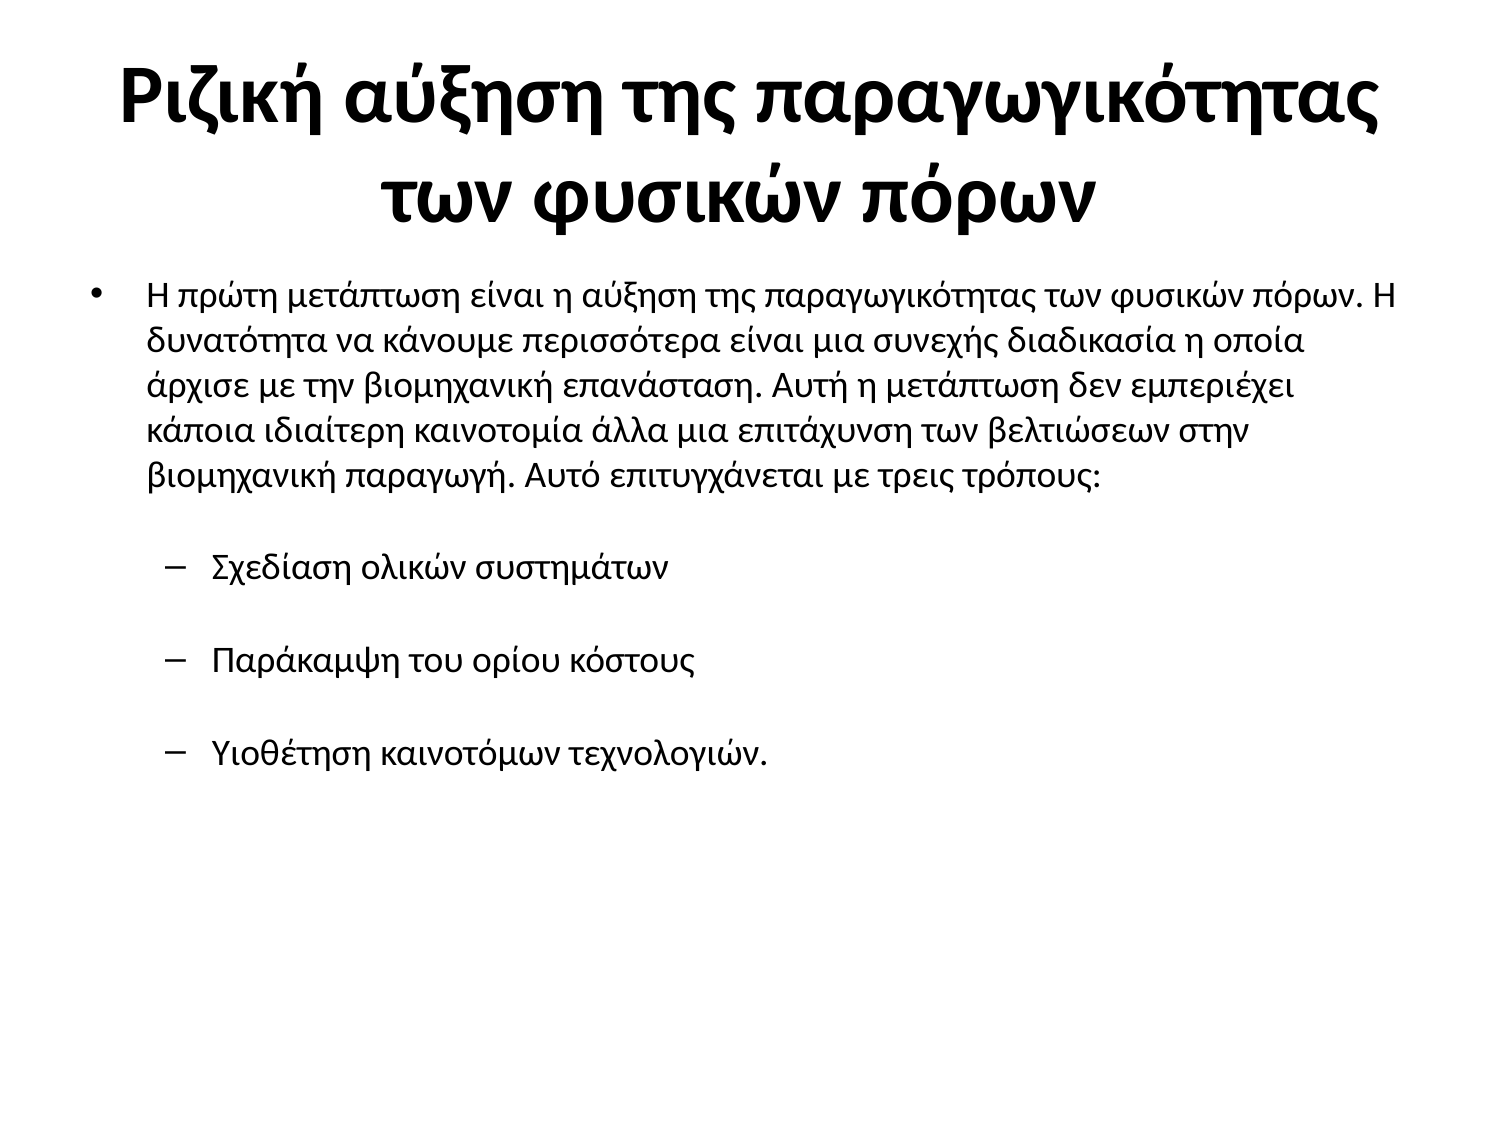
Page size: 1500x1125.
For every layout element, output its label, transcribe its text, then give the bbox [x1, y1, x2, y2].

title Ριζική αύξηση της παραγωγικότητας των φυσικών πόρων [74, 44, 1426, 233]
list Η πρώτη μετάπτωση είναι η αύξηση της παραγωγικότητας των φυσικών πόρων. Η δυνατότητα να κάνουμε περισσότερα είναι μια συνεχής διαδικασία η οποία άρχισε με την βιομηχανική επανάσταση. Αυτή η μετάπτωση δεν εμπεριέχει κάποια ιδιαίτερη καινοτομία άλλα μια επιτάχυνση των βελτιώσεων στην βιομηχανική παραγωγή. Αυτό επιτυγχάνεται με τρεις τρόπους: Σχεδίαση ολικών συστημάτων Παράκαμψη του ορίου κόστους Υιοθέτηση καινοτόμων τεχνολογιών. [74, 262, 1426, 1006]
